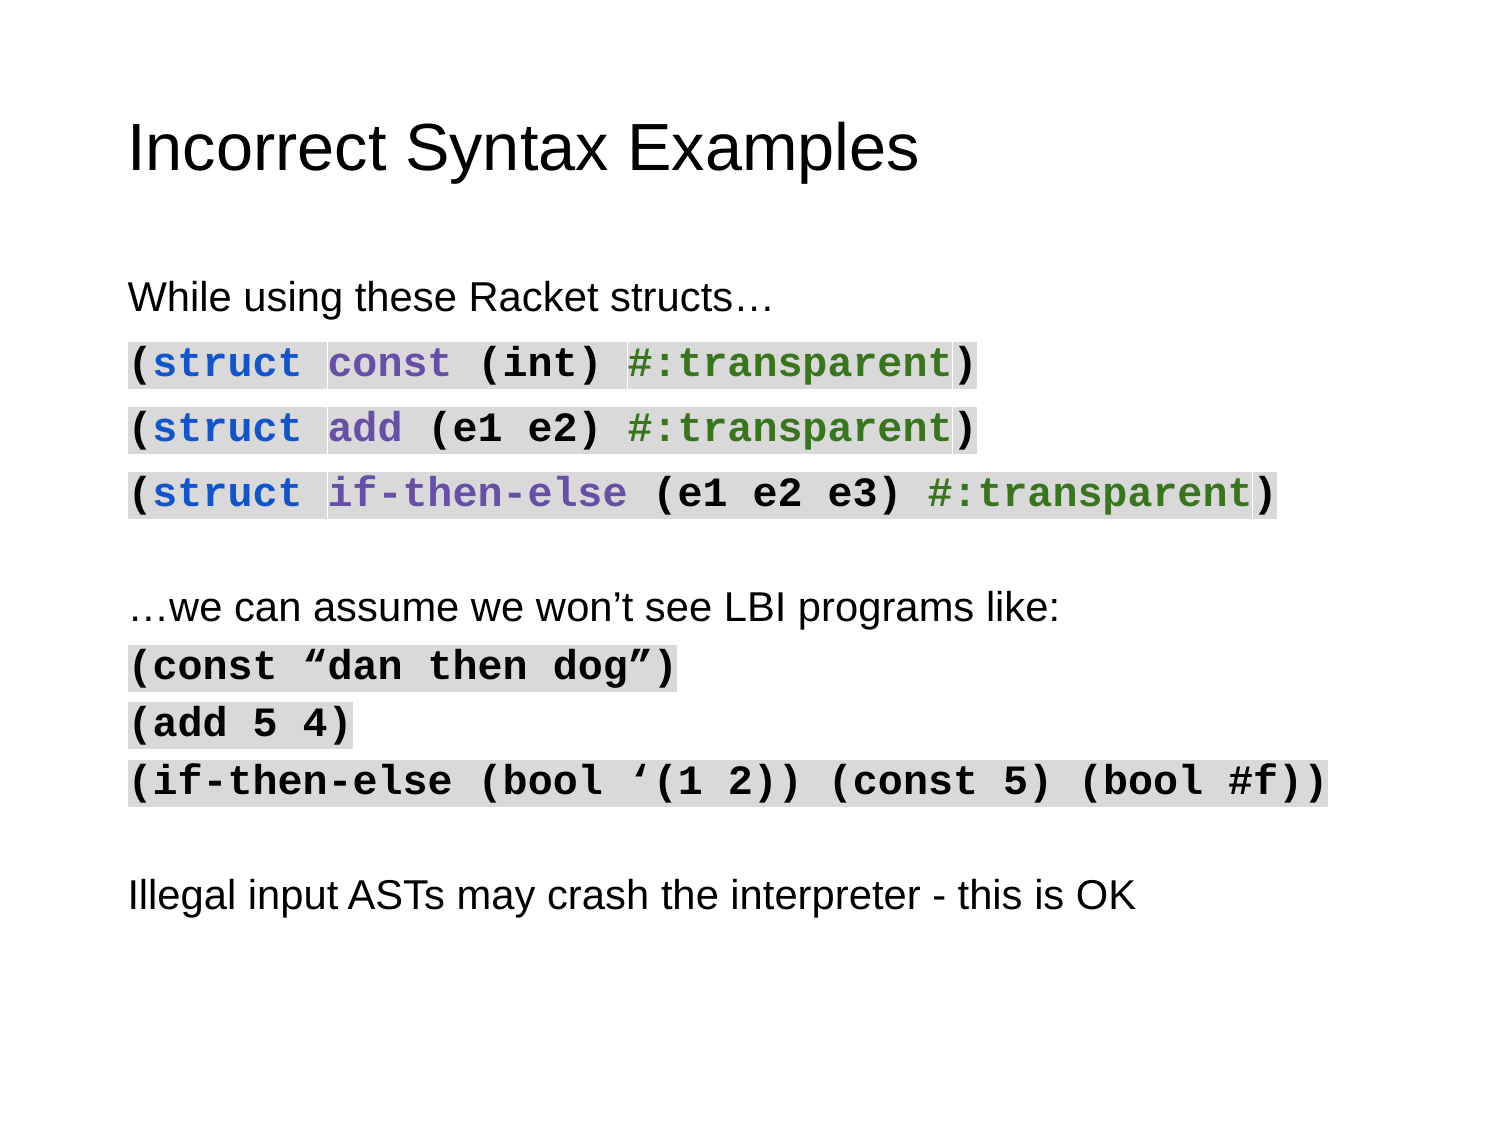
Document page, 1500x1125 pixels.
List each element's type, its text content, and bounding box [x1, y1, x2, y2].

title Incorrect Syntax Examples [112, 50, 1388, 238]
list While using these Racket structs… (struct const (int) #:transparent) (struct add (e1 e2) #:transparent) (struct if-then-else (e1 e2 e3) #:transparent) …we can assume we won’t see LBI programs like: (const “dan then dog”) (add 5 4) (if-then-else (bool ‘(1 2)) (const 5) (bool #f)) Illegal input ASTs may crash the interpreter - this is OK [112, 262, 1388, 1000]
